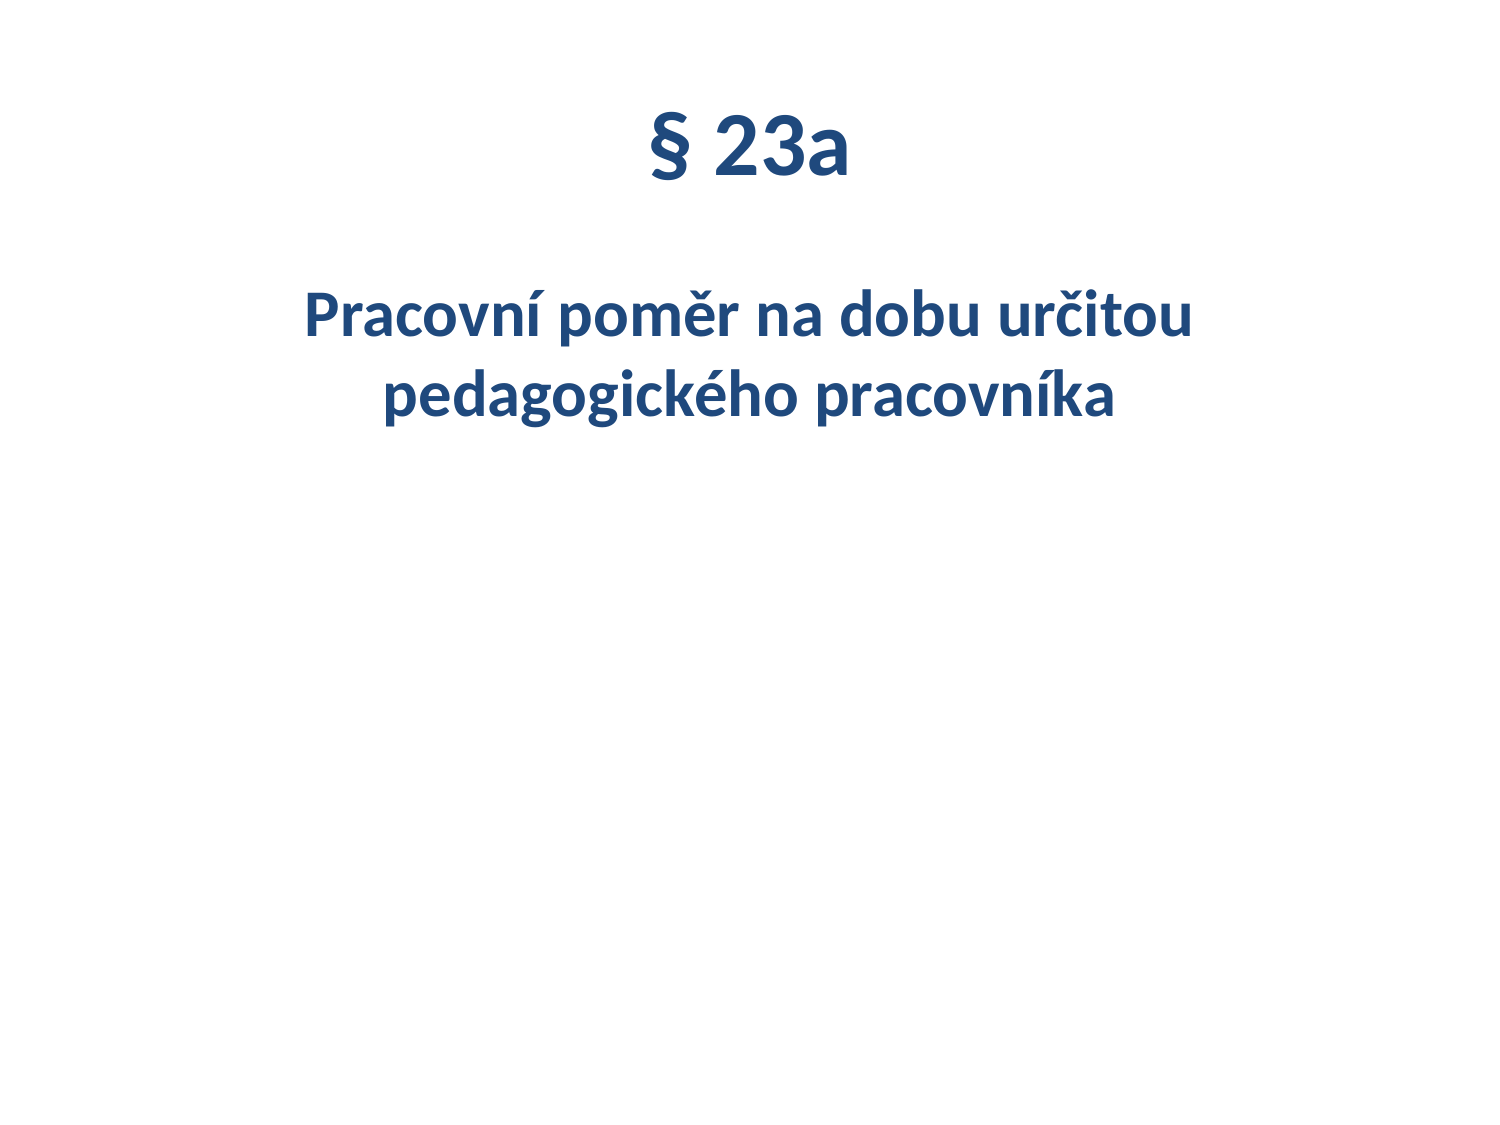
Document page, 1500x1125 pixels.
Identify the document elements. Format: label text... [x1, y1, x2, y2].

title § 23a [75, 45, 1425, 233]
list Pracovní poměr na dobu určitou pedagogického pracovníka [75, 262, 1425, 1005]
